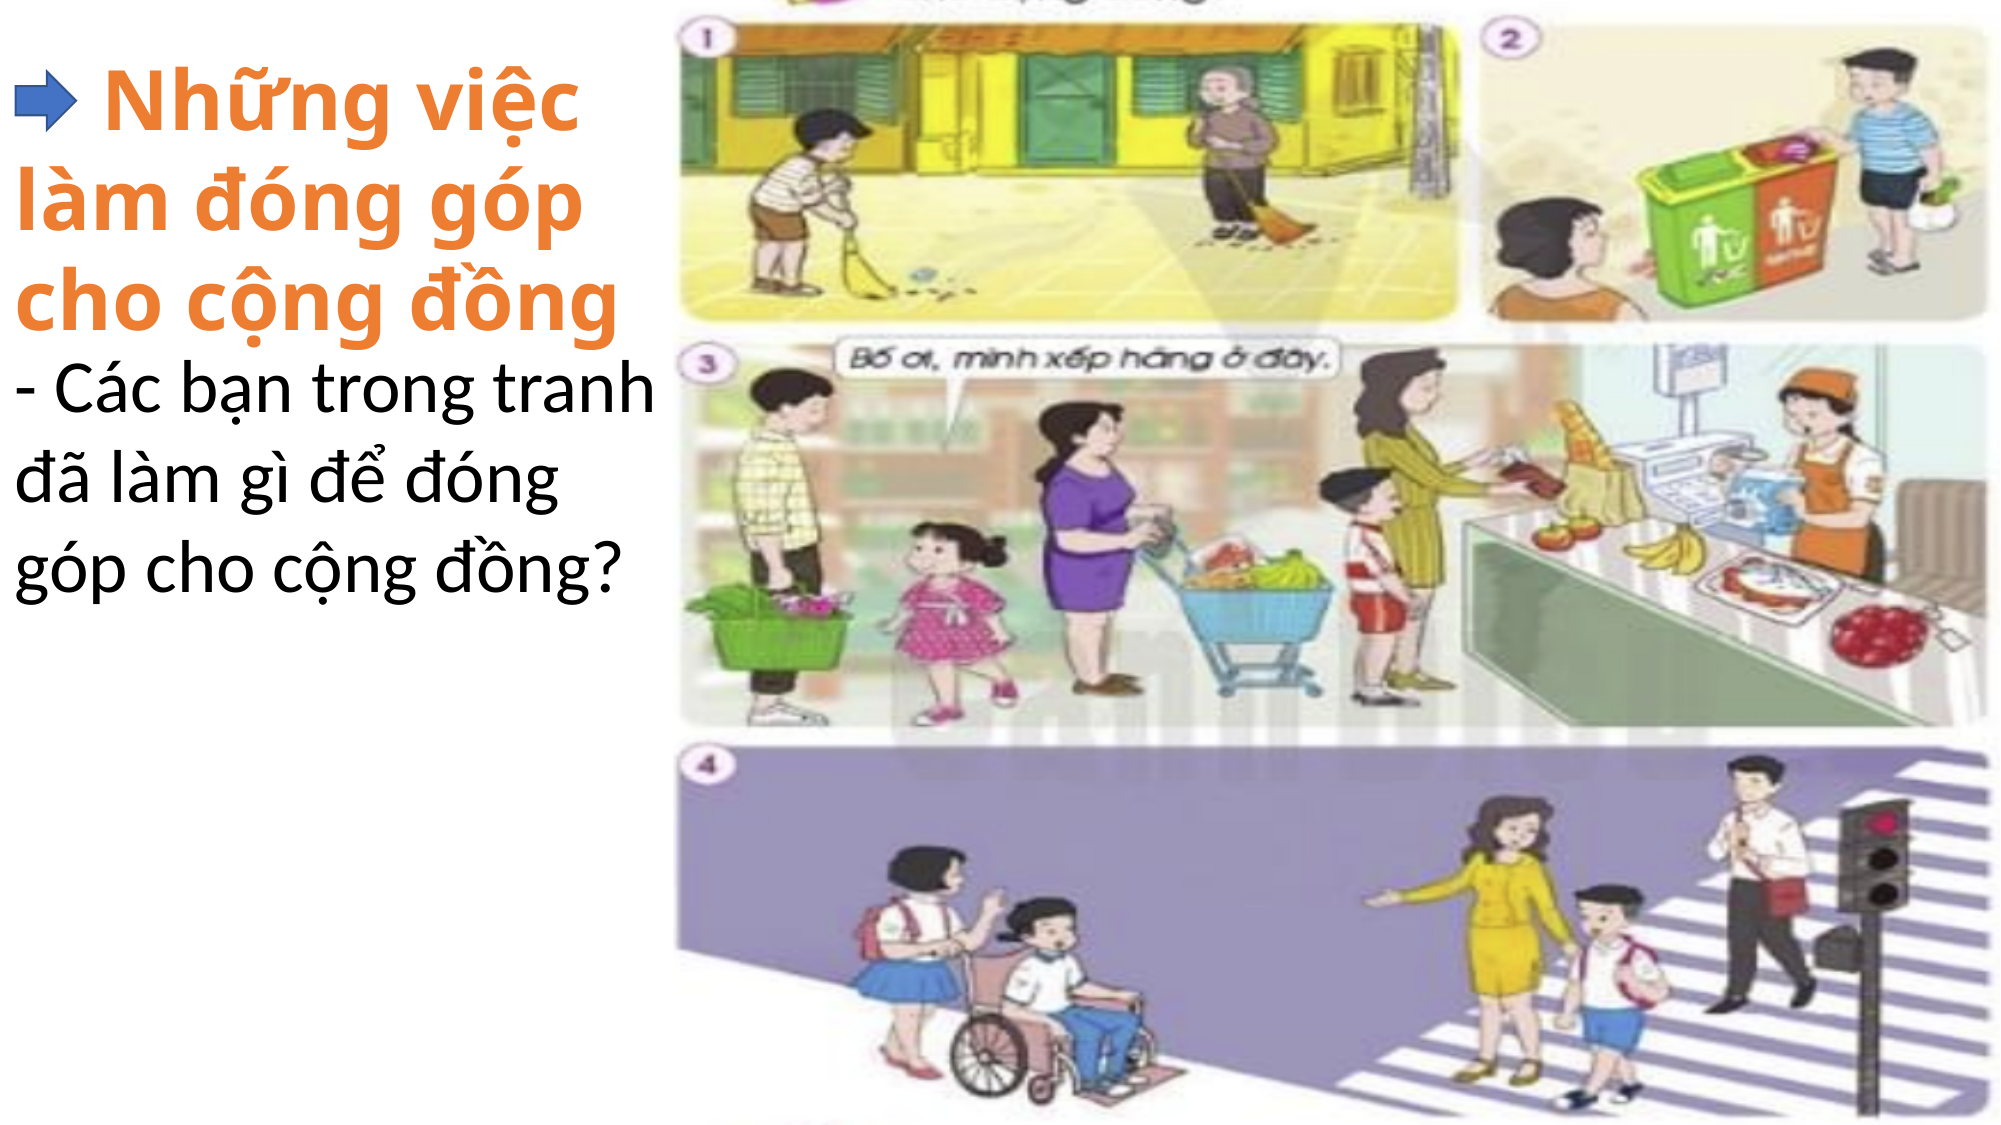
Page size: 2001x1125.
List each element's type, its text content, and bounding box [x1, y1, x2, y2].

text_box Những việc làm đóng góp cho cộng đồng [0, 39, 673, 330]
picture [673, 0, 2000, 1125]
text_box - Các bạn trong tranh đã làm gì để đóng góp cho cộng đồng? [0, 330, 673, 616]
text_box [14, 69, 78, 133]
